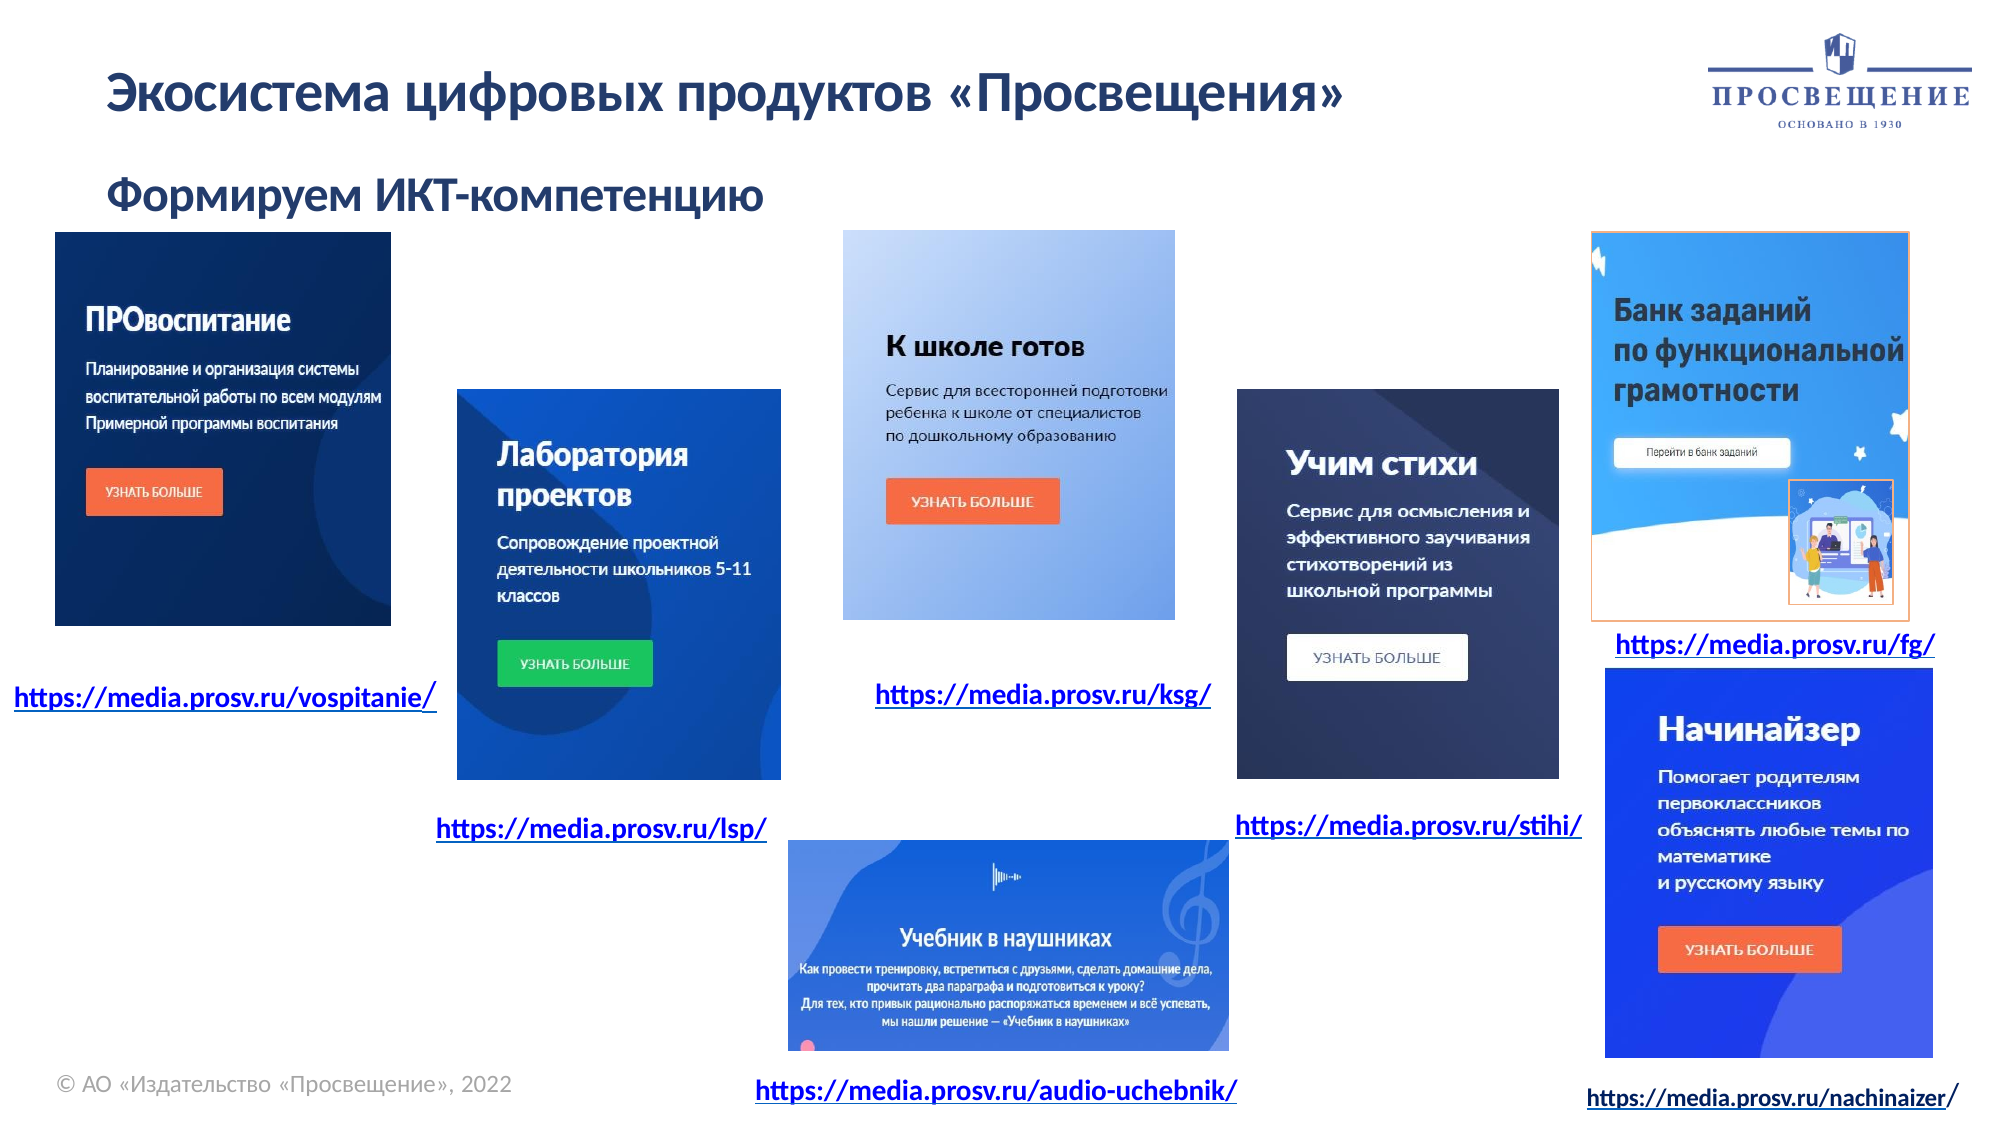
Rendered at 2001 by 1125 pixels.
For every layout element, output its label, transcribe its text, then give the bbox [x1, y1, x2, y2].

picture [842, 229, 1175, 621]
picture [788, 840, 1230, 1051]
title Экосистема цифровых продуктов «Просвещения» [104, 50, 1356, 241]
text_box https://media.prosv.ru/fg/ [1613, 623, 1944, 661]
picture [1236, 388, 1559, 780]
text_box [1590, 231, 1911, 623]
picture [1604, 667, 1933, 1058]
text_box Формируем ИКТ-компетенцию [104, 159, 771, 222]
picture [55, 232, 391, 627]
text_box https://media.prosv.ru/lsp/ [433, 807, 776, 845]
text_box © АО «Издательство «Просвещение», 2022 [53, 1065, 520, 1098]
text_box https://media.prosv.ru/audio-uchebnik/ [752, 1069, 1248, 1107]
text_box https://media.prosv.ru/ksg/ [872, 673, 1221, 711]
text_box https://media.prosv.ru/nachinaizer/ [1584, 1071, 1970, 1114]
text_box https://media.prosv.ru/vospitanie/ [11, 668, 447, 716]
picture [457, 389, 781, 780]
picture [1707, 33, 1972, 129]
text_box https://media.prosv.ru/stihi/ [1233, 803, 1592, 841]
